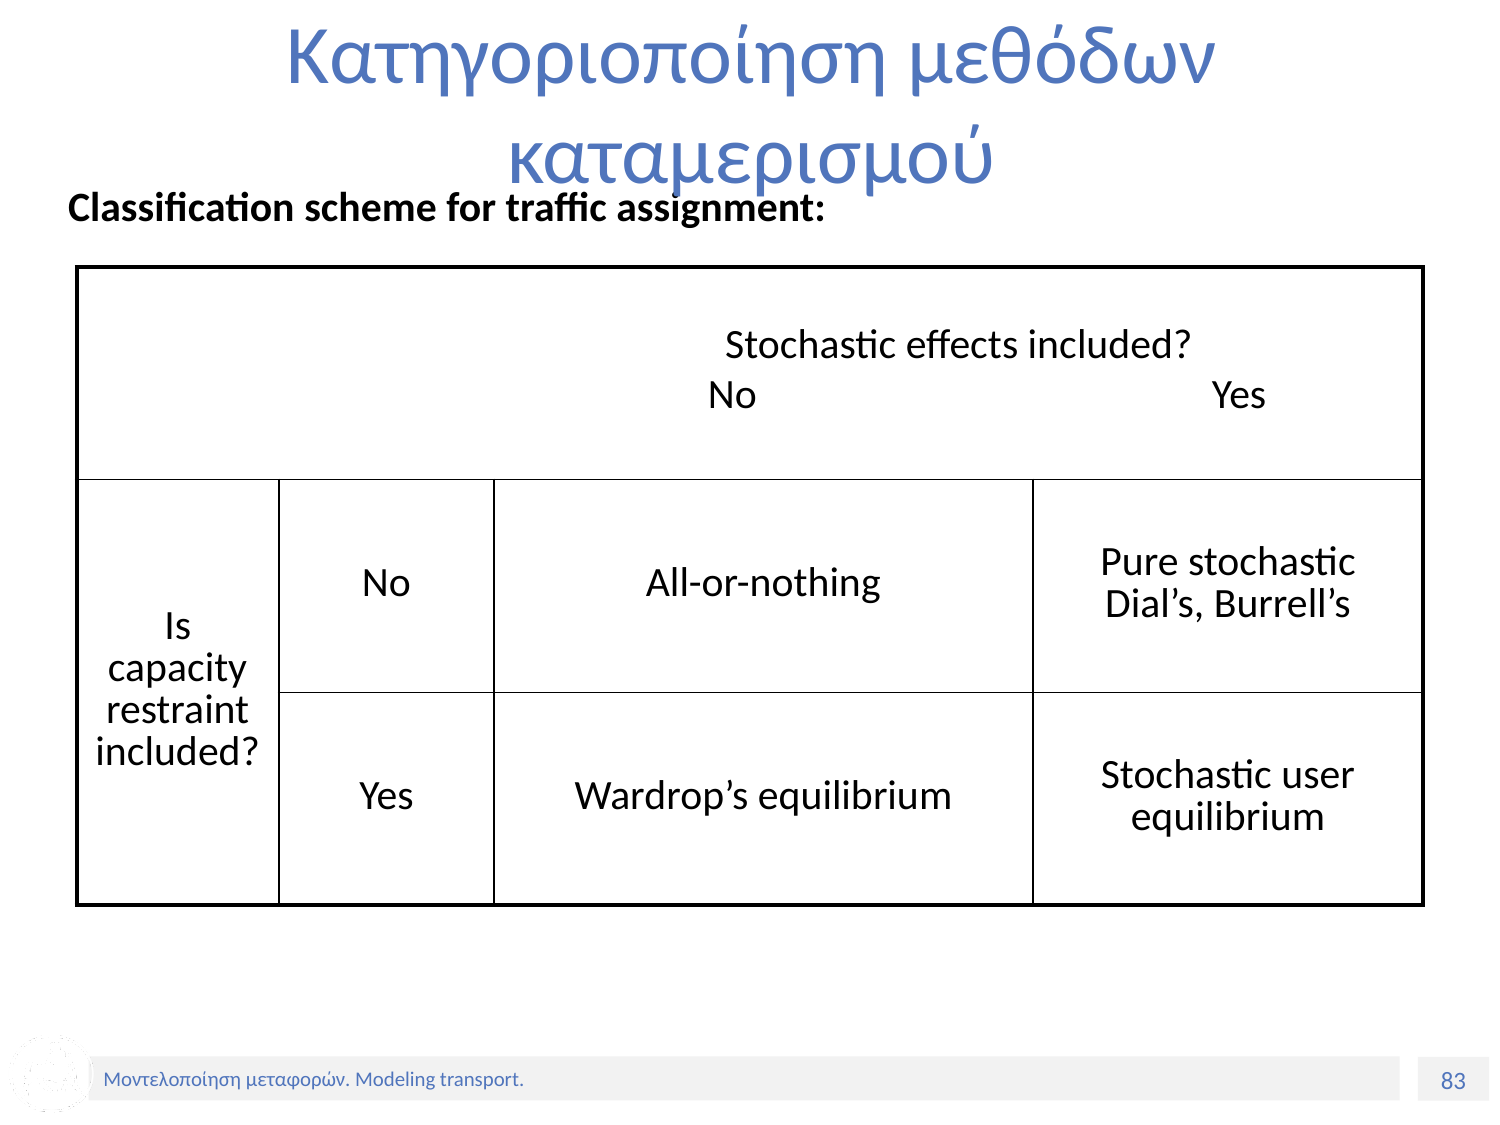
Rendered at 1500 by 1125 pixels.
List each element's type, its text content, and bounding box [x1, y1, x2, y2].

table_header Stochastic effects included? No Yes [79, 269, 1421, 479]
list Classification scheme for traffic assignment: [53, 172, 1459, 1059]
title Κατηγοριοποίηση μεθόδων καταμερισμού [76, 42, 1427, 159]
table_cell All-or-nothing [495, 480, 1032, 692]
table_cell Yes [280, 693, 493, 903]
table_cell Is capacity restraint included? [79, 480, 278, 903]
table_cell Wardrop’s equilibrium [495, 693, 1032, 903]
table_cell No [280, 480, 493, 692]
table_cell Pure stochastic Dial’s, Burrell’s [1034, 480, 1421, 692]
table_cell Stochastic user equilibrium [1034, 693, 1421, 903]
